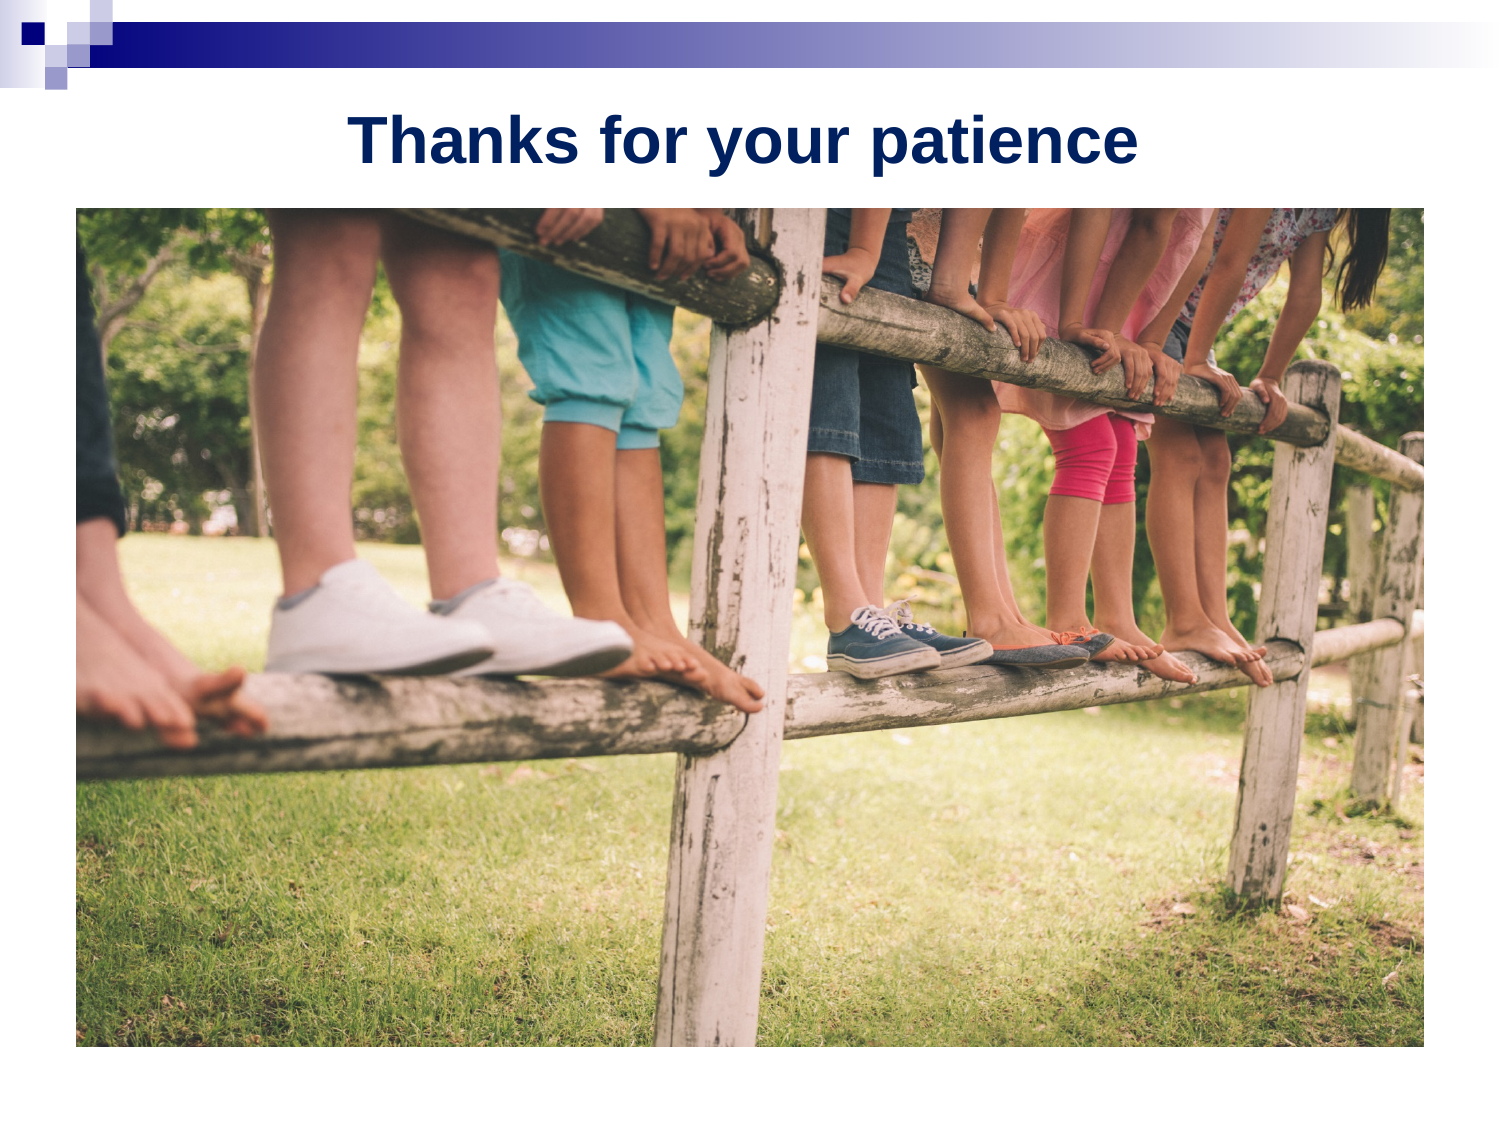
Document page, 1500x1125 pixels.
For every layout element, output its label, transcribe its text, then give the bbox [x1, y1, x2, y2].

picture [76, 207, 1424, 1047]
text_box Thanks for your patience [135, 89, 1353, 185]
